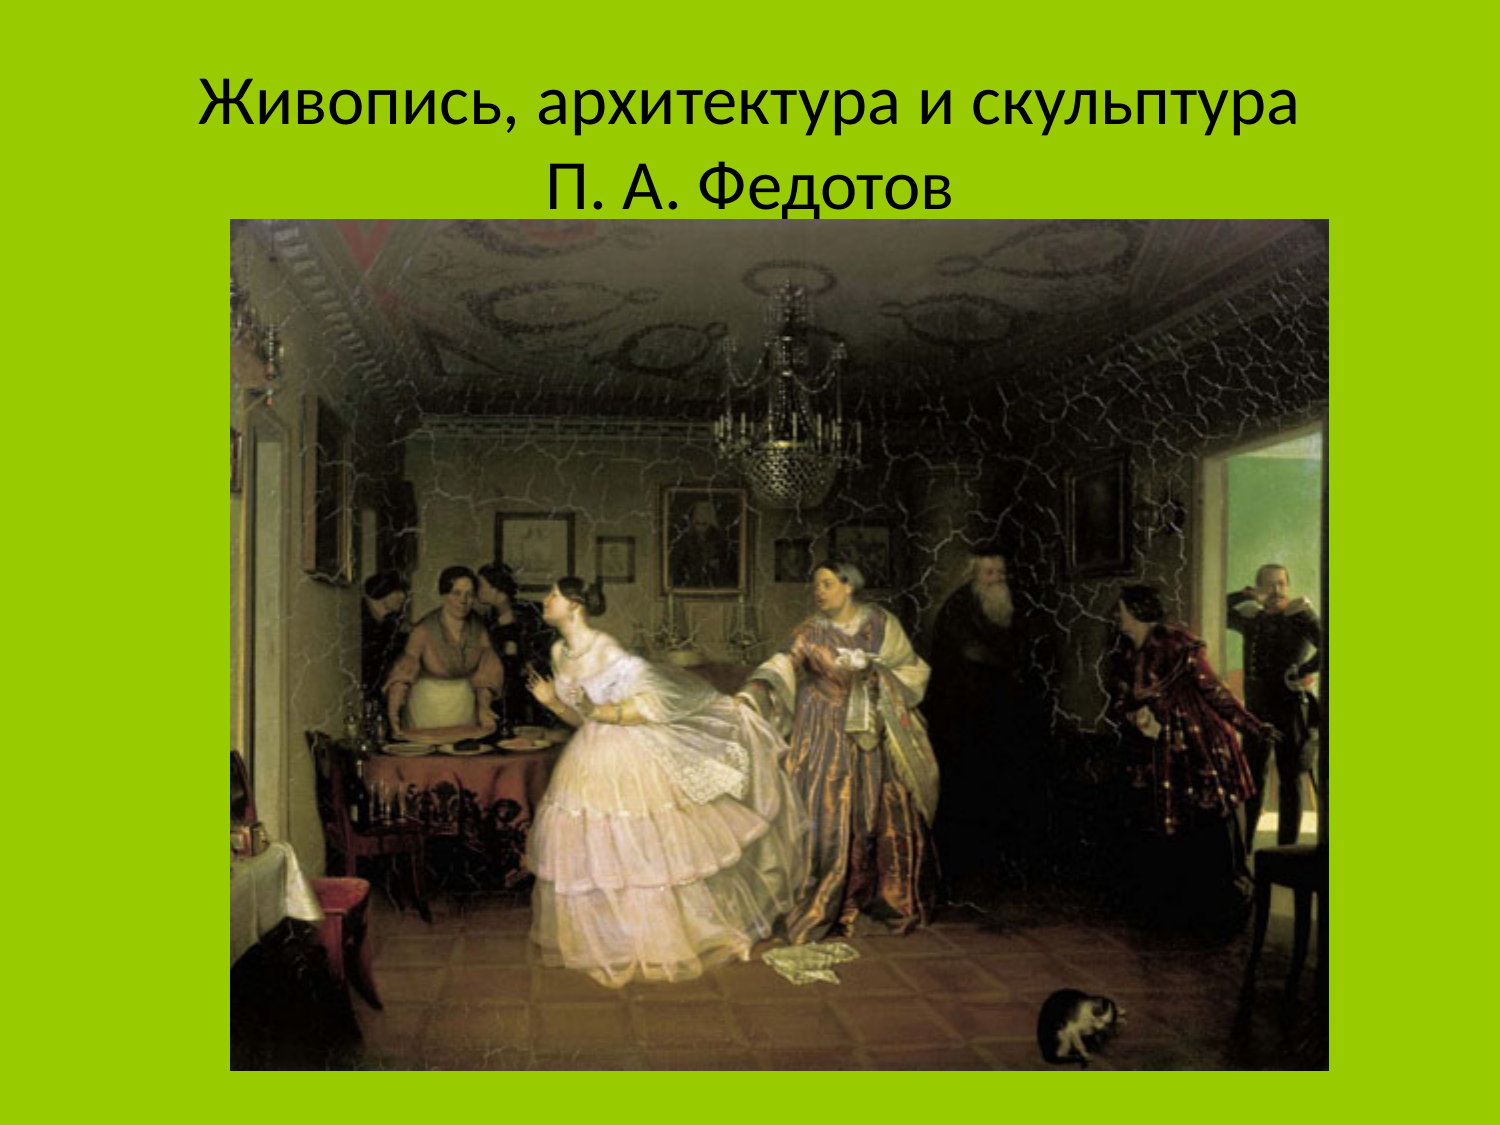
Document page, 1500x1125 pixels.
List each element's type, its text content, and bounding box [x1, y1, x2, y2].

title Живопись, архитектура и скульптура П. А. Федотов [74, 44, 1426, 233]
picture [229, 219, 1330, 1072]
